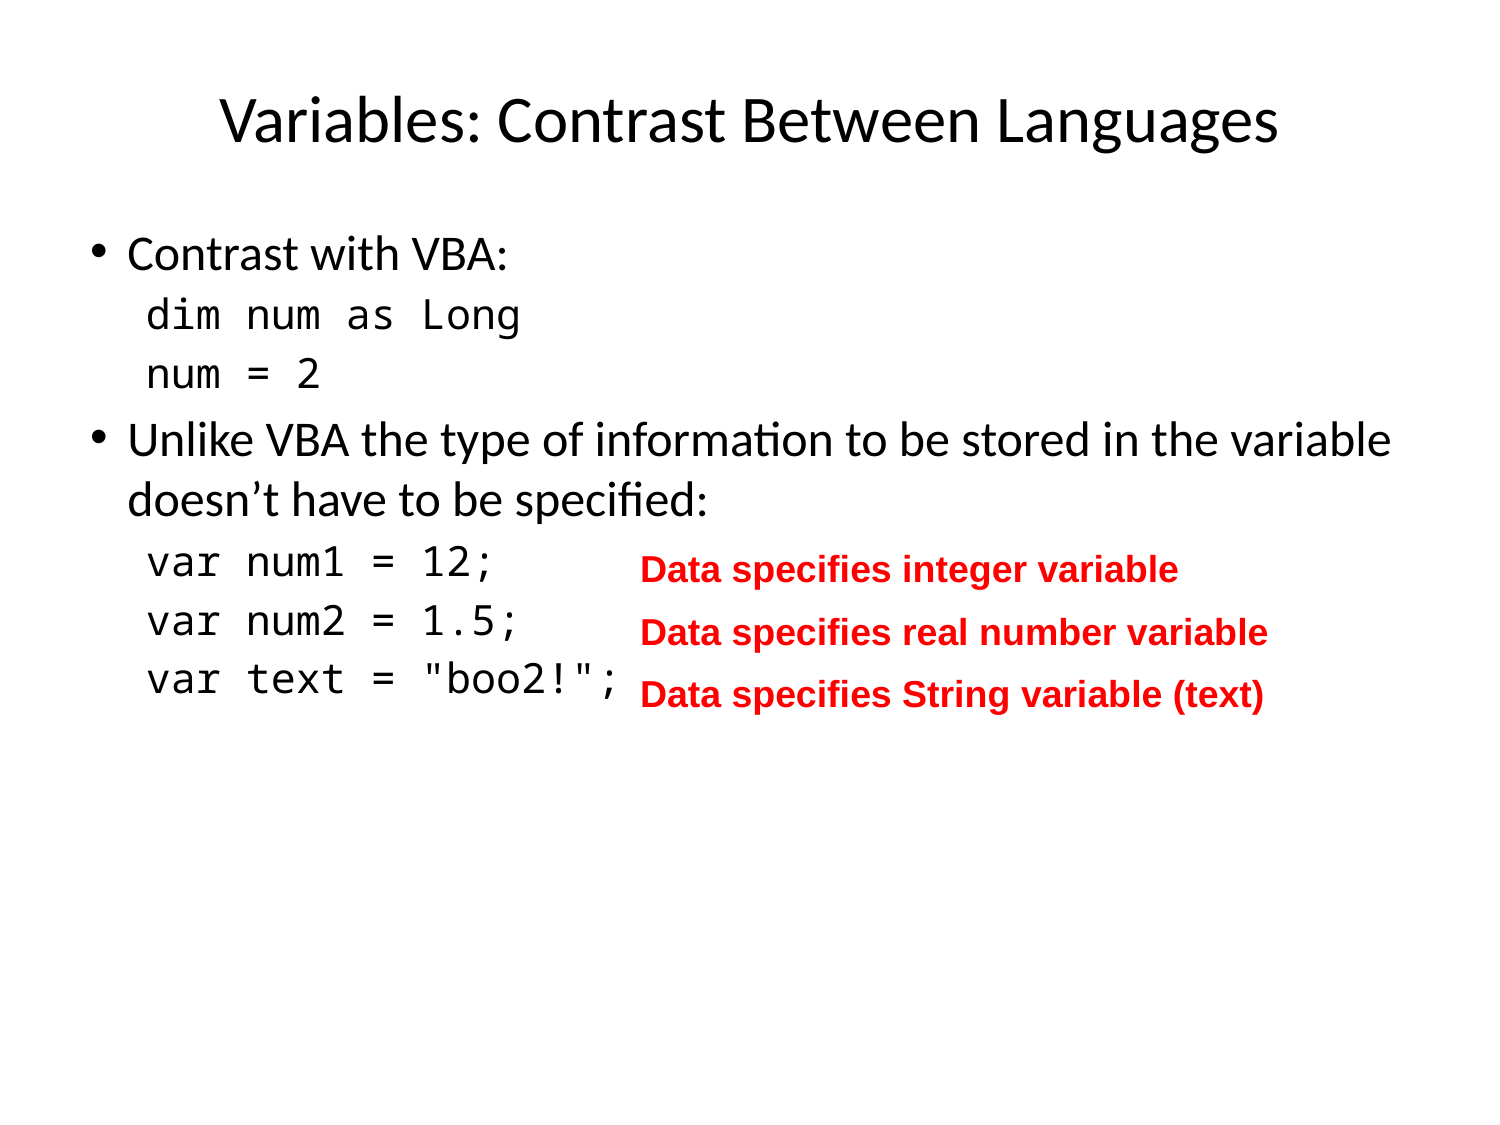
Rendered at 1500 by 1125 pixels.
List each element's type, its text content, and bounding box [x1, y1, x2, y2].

list Contrast with VBA: dim num as Long num = 2 Unlike VBA the type of information to be stored in the variable doesn’t have to be specified: var num1 = 12; var num2 = 1.5; var text = "boo2!"; [74, 212, 1426, 1051]
text_box Data specifies real number variable [624, 600, 1300, 650]
text_box Data specifies String variable (text) [624, 662, 1300, 713]
text_box Data specifies integer variable [624, 537, 1238, 588]
title Variables: Contrast Between Languages [74, 44, 1426, 188]
